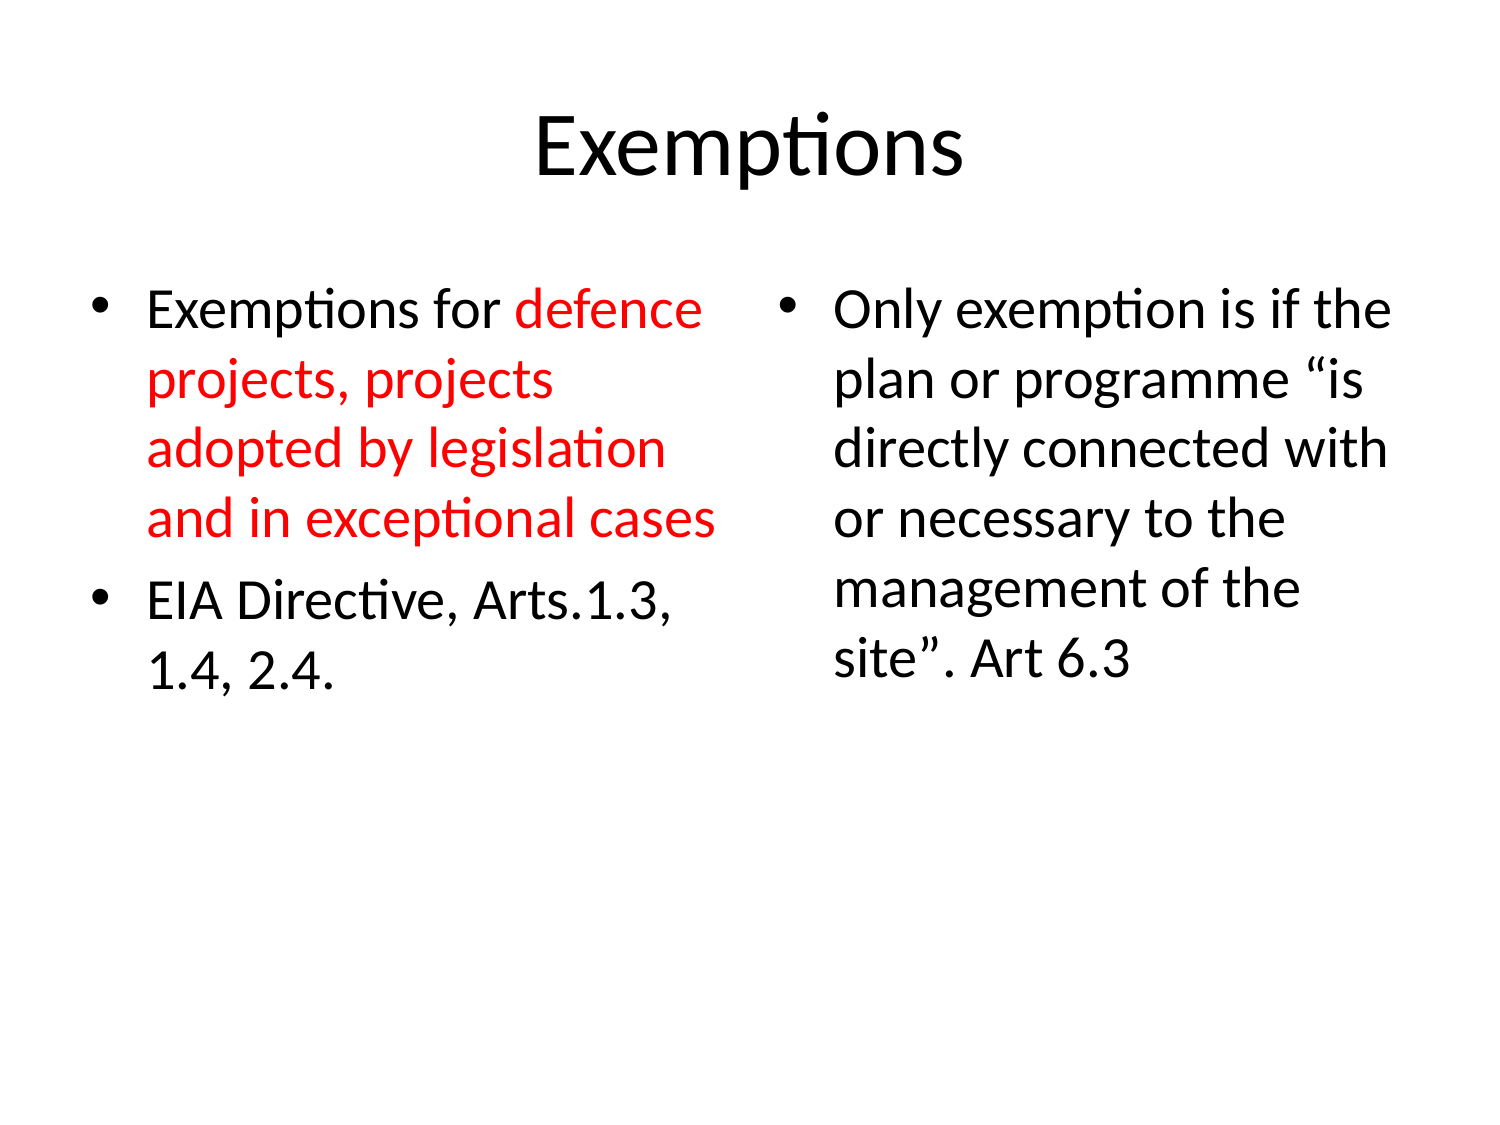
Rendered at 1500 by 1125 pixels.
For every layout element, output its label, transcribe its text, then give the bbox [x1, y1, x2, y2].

list Exemptions for defence projects, projects adopted by legislation and in exceptional cases EIA Directive, Arts.1.3, 1.4, 2.4. [75, 262, 738, 1005]
list Only exemption is if the plan or programme “is directly connected with or necessary to the management of the site”. Art 6.3 [762, 262, 1425, 1005]
title Exemptions [75, 45, 1425, 233]
